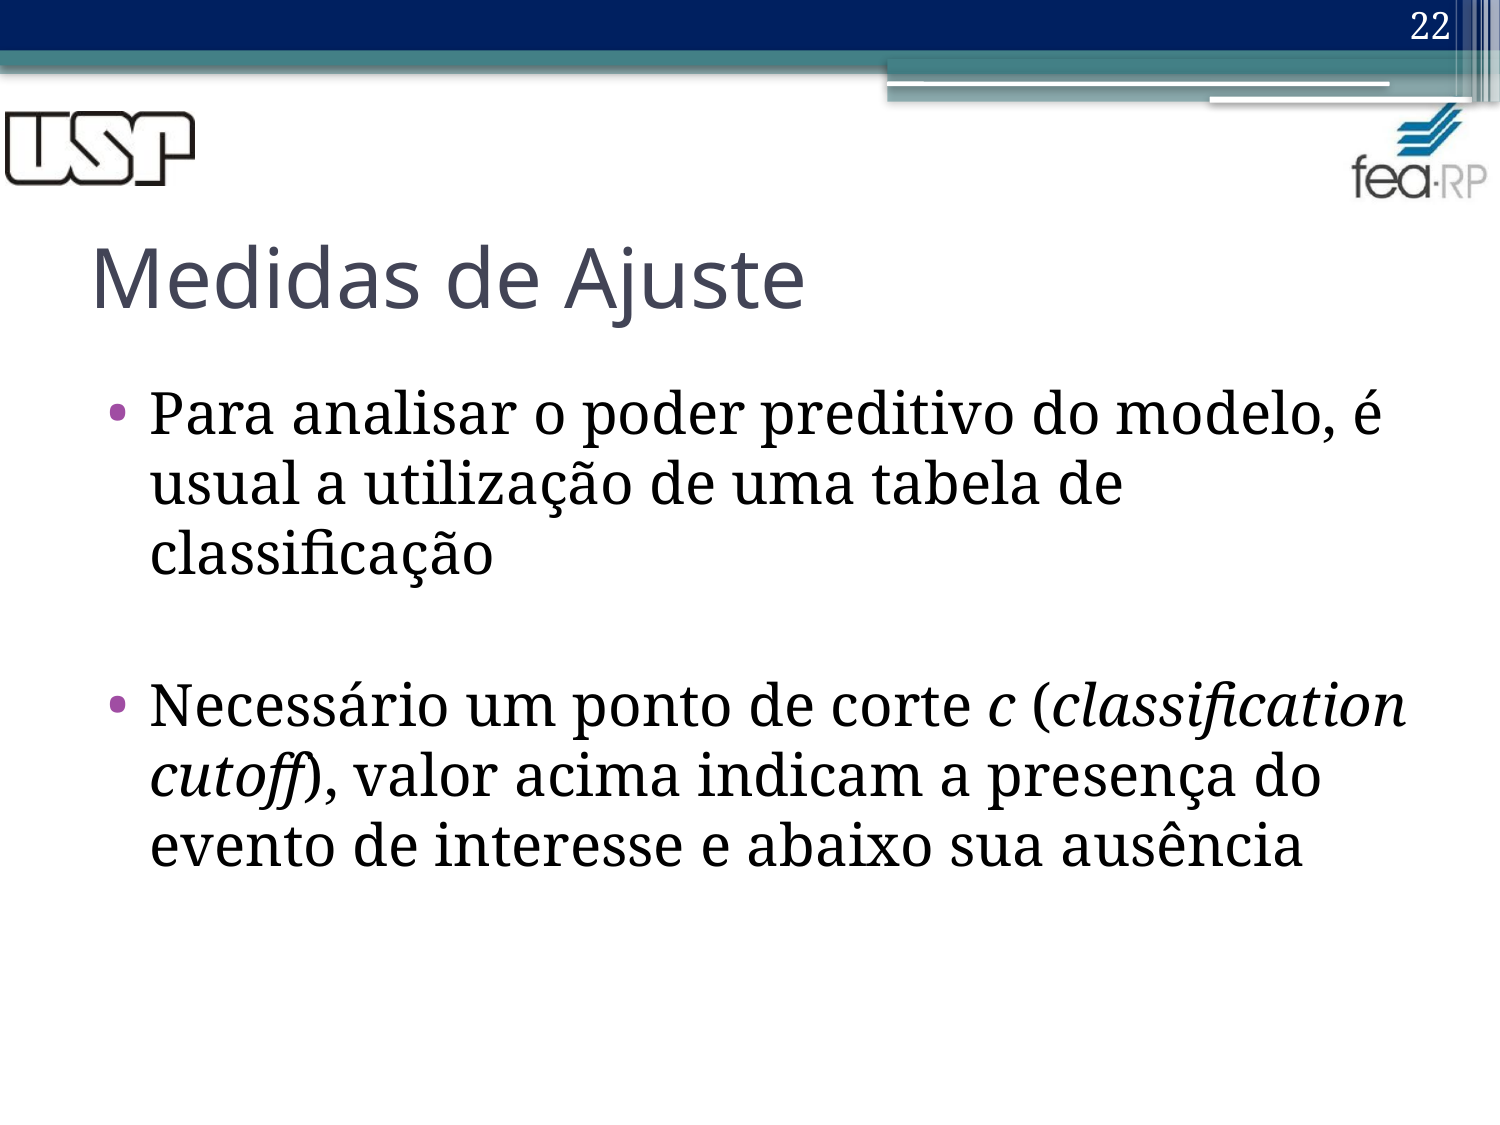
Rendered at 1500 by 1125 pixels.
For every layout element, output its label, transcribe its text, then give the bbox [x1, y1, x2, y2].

list Para analisar o poder preditivo do modelo, é usual a utilização de uma tabela de classificação Necessário um ponto de corte c (classification cutoff), valor acima indicam a presença do evento de interesse e abaixo sua ausência [75, 368, 1425, 1079]
title Medidas de Ajuste [75, 187, 1425, 363]
picture [5, 111, 195, 186]
slide_number 22 [1341, 0, 1466, 61]
picture [1343, 102, 1500, 227]
